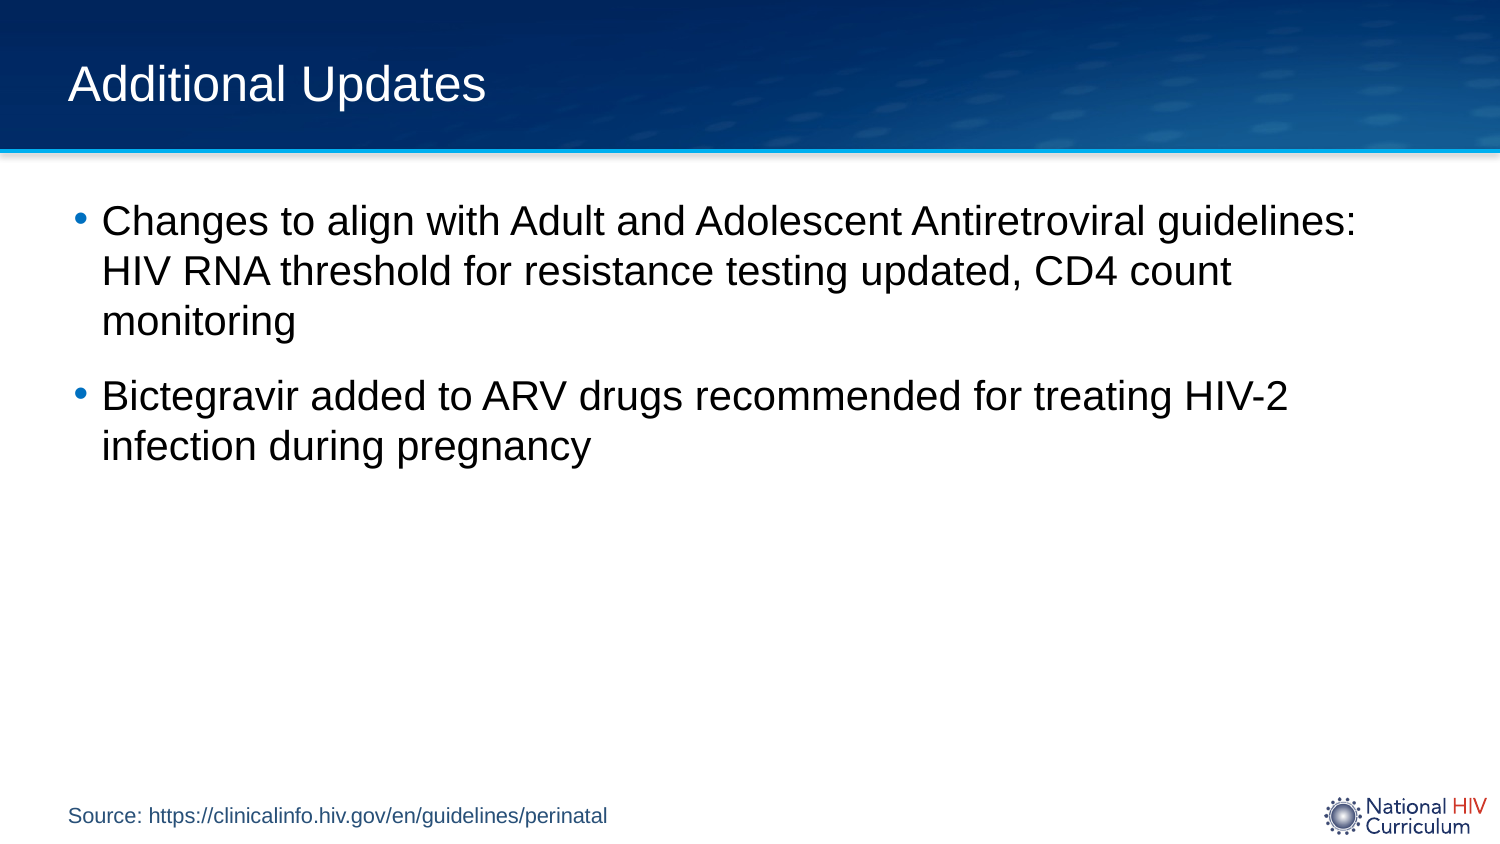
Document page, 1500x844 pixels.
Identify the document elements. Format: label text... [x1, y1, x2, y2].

list Source: https://clinicalinfo.hiv.gov/en/guidelines/perinatal [53, 795, 1261, 835]
picture [0, 0, 1500, 148]
list Changes to align with Adult and Adolescent Antiretroviral guidelines: HIV RNA threshold for resistance testing updated, CD4 count monitoring Bictegravir added to ARV drugs recommended for treating HIV-2 infection during pregnancy [53, 186, 1450, 777]
title Additional Updates [53, 14, 1447, 149]
picture [1324, 797, 1362, 835]
